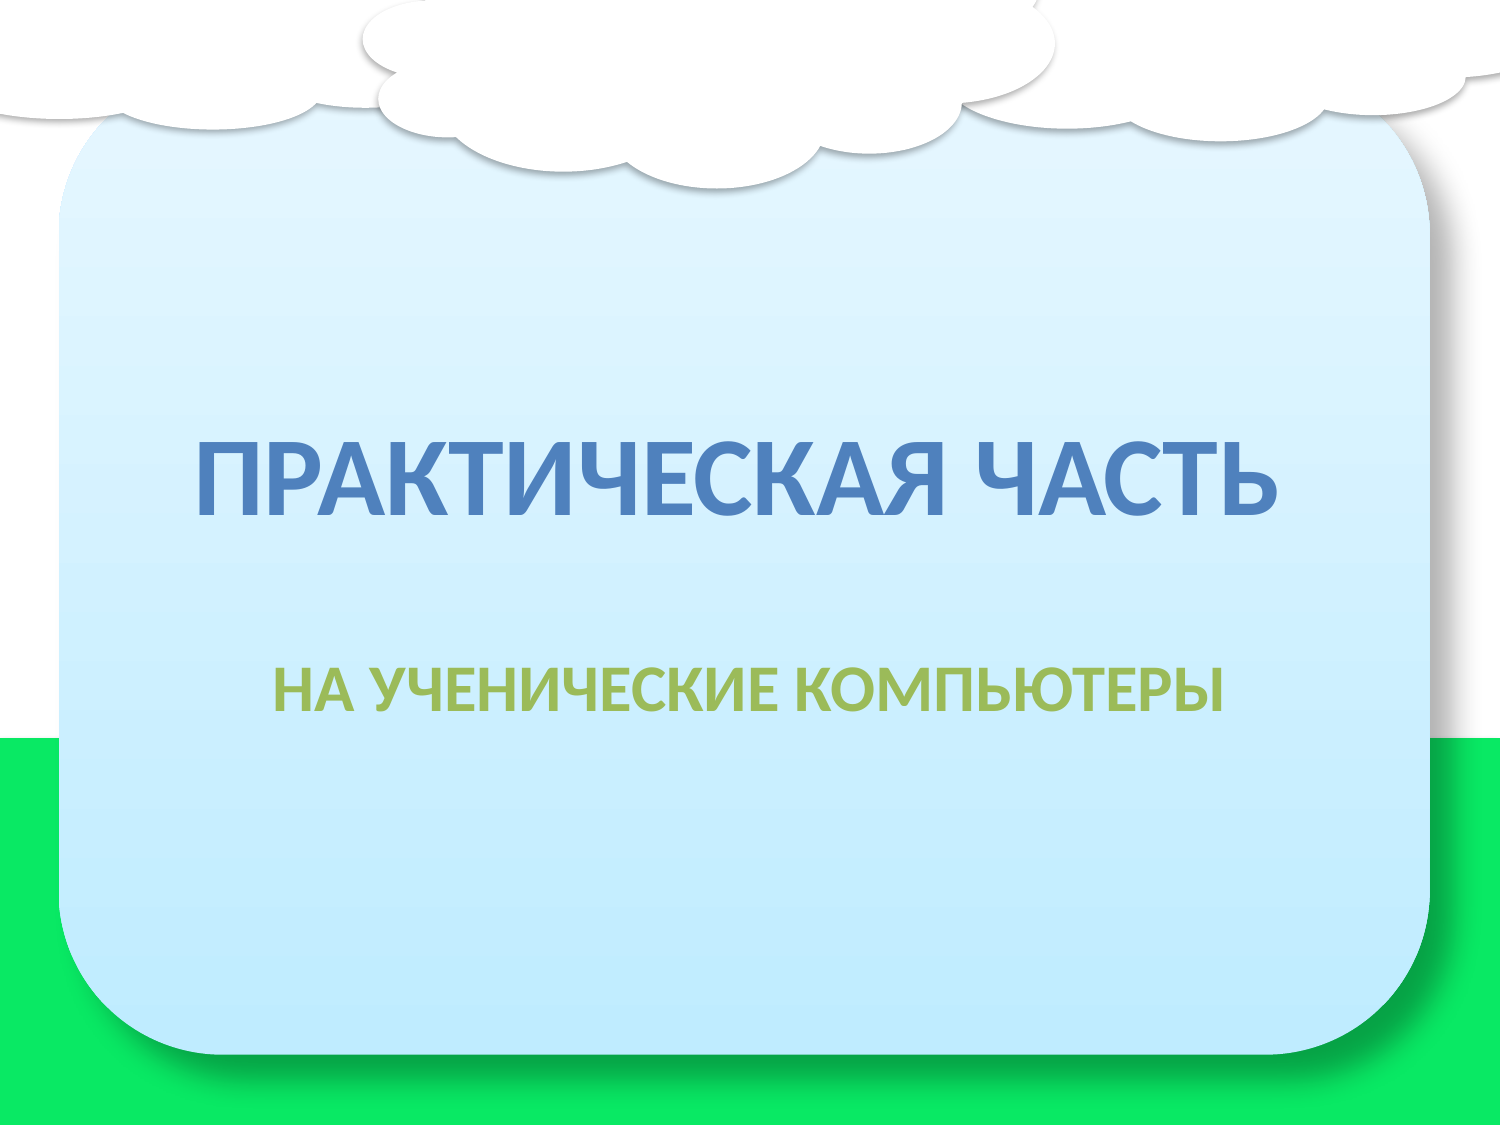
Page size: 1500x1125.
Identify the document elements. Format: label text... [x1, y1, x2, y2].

title ПРАКТИЧЕСКАЯ ЧАСТЬ [112, 349, 1388, 591]
text_box [971, 0, 1500, 144]
subtitle НА УЧЕНИЧЕСКИЕ КОМПЬЮТЕРЫ [225, 637, 1275, 925]
text_box [0, 0, 406, 132]
text_box [360, 0, 1058, 191]
text_box [57, 114, 1431, 1056]
text_box [0, 736, 1500, 1125]
